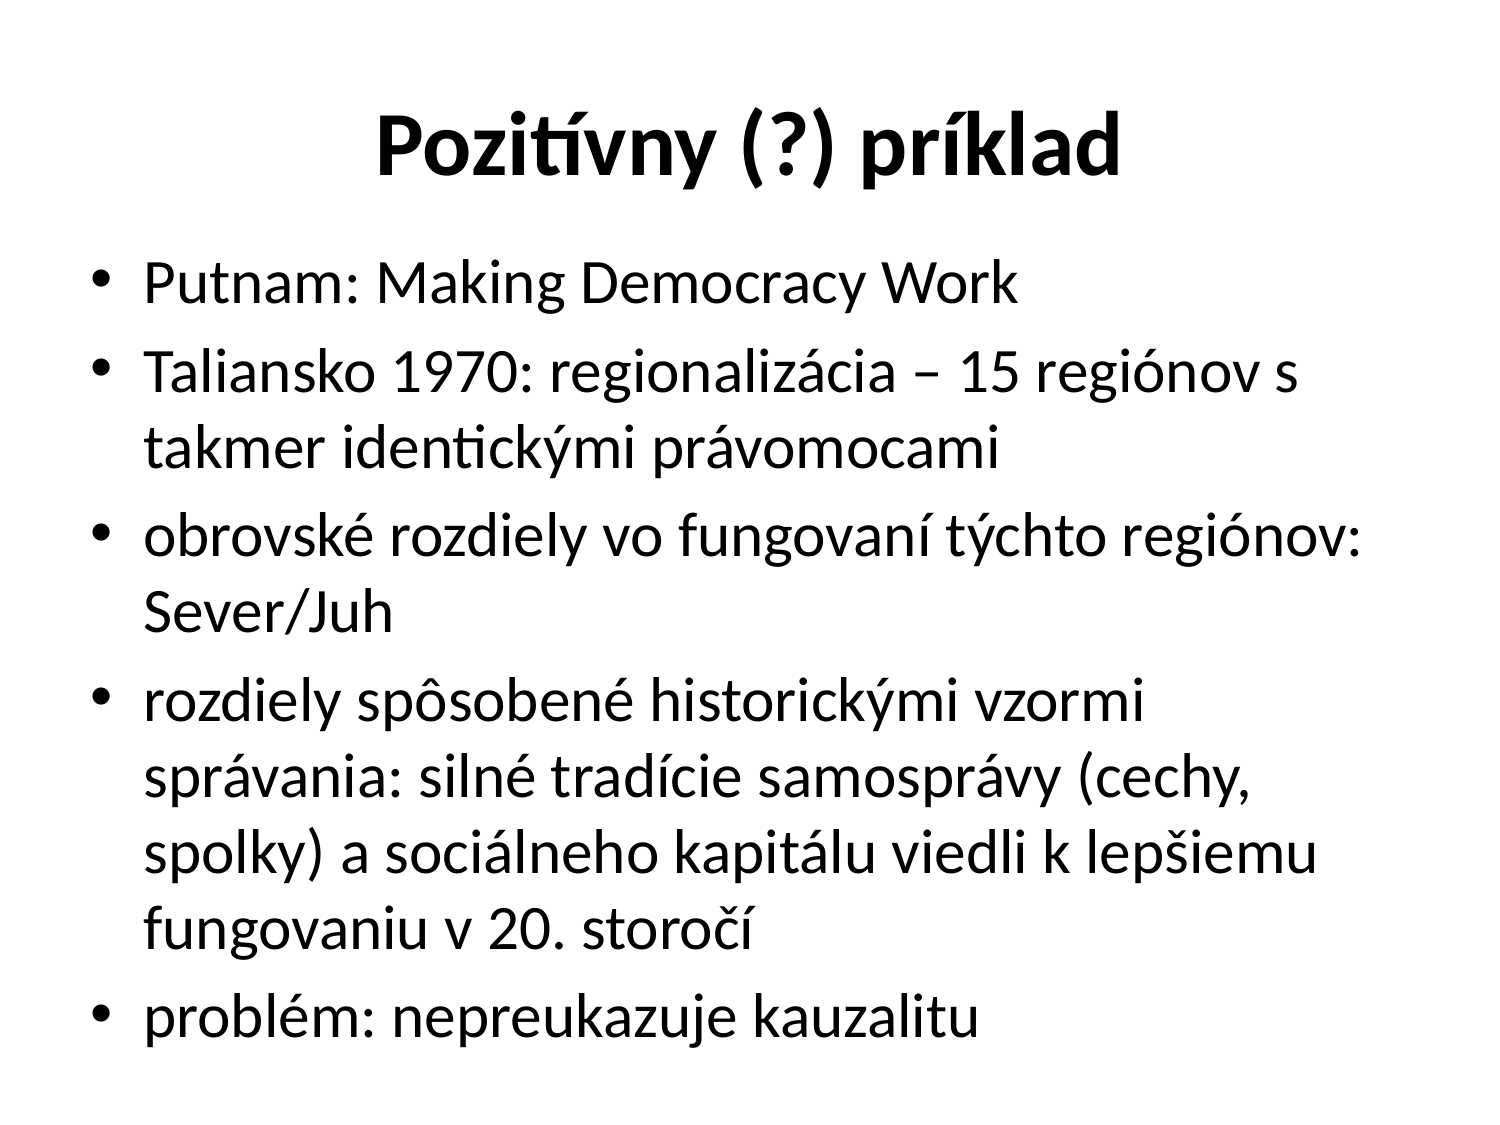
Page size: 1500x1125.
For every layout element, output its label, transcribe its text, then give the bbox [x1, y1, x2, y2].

title Pozitívny (?) príklad [75, 45, 1425, 232]
list Putnam: Making Democracy Work Taliansko 1970: regionalizácia – 15 regiónov s takmer identickými právomocami obrovské rozdiely vo fungovaní týchto regiónov: Sever/Juh rozdiely spôsobené historickými vzormi správania: silné tradície samosprávy (cechy, spolky) a sociálneho kapitálu viedli k lepšiemu fungovaniu v 20. storočí problém: nepreukazuje kauzalitu [75, 232, 1425, 1066]
